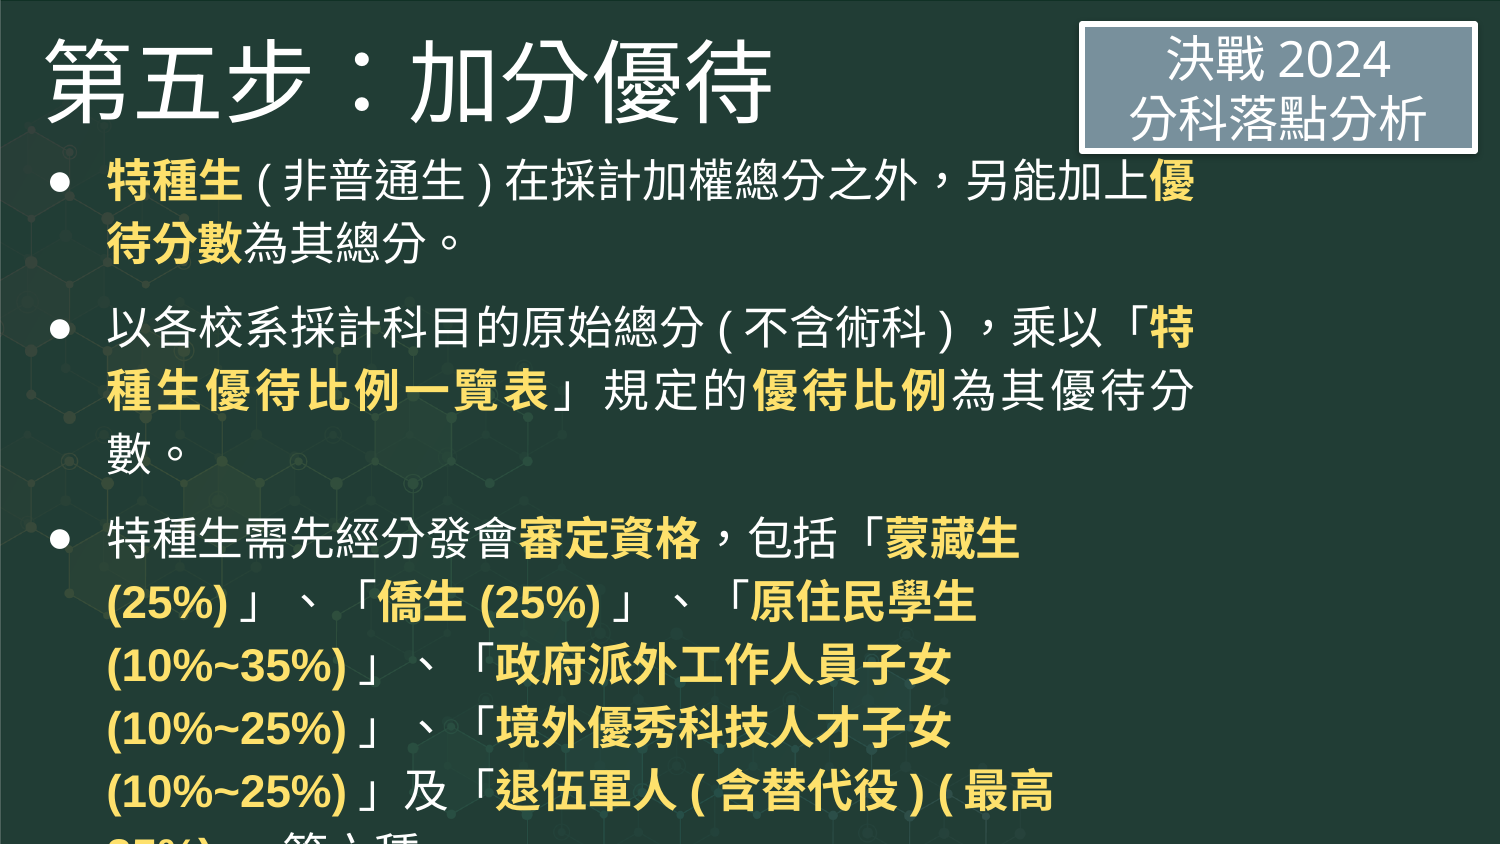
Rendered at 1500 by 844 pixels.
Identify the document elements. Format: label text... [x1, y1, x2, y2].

title 第五步：加分優待 [26, 9, 1424, 128]
picture [0, 0, 1500, 844]
list 特種生(非普通生)在採計加權總分之外，另能加上優待分數為其總分。 以各校系採計科目的原始總分(不含術科)，乘以「特種生優待比例一覽表」規定的優待比例為其優待分數。 特種生需先經分發會審定資格，包括「蒙藏生(25%)」、「僑生(25%)」、「原住民學生(10%~35%)」、「政府派外工作人員子女(10%~25%)」、「境外優秀科技人才子女(10%~25%)」及「退伍軍人(含替代役) (最高25%) 」等六種。 [16, 128, 1211, 818]
text_box 決戰2024 分科落點分析 [1081, 24, 1475, 151]
